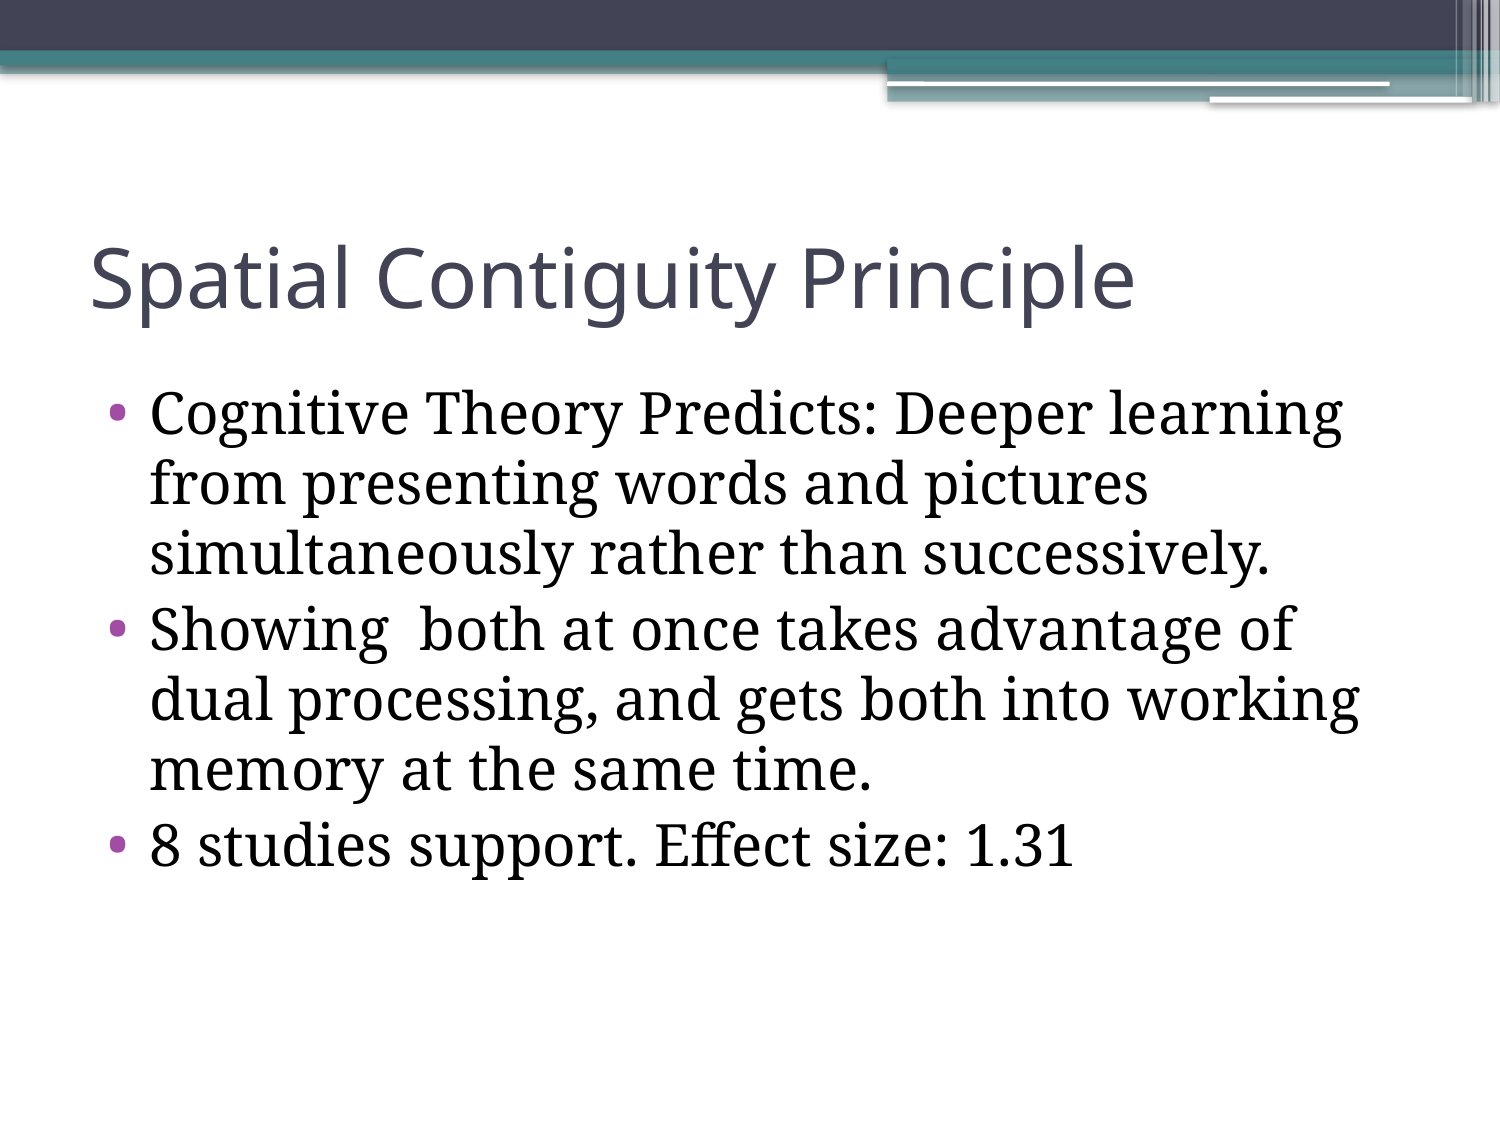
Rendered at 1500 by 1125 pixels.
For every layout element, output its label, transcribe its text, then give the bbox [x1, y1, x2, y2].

title Spatial Contiguity Principle [75, 187, 1425, 363]
list Cognitive Theory Predicts: Deeper learning from presenting words and pictures simultaneously rather than successively. Showing both at once takes advantage of dual processing, and gets both into working memory at the same time. 8 studies support. Effect size: 1.31 [75, 368, 1425, 1079]
